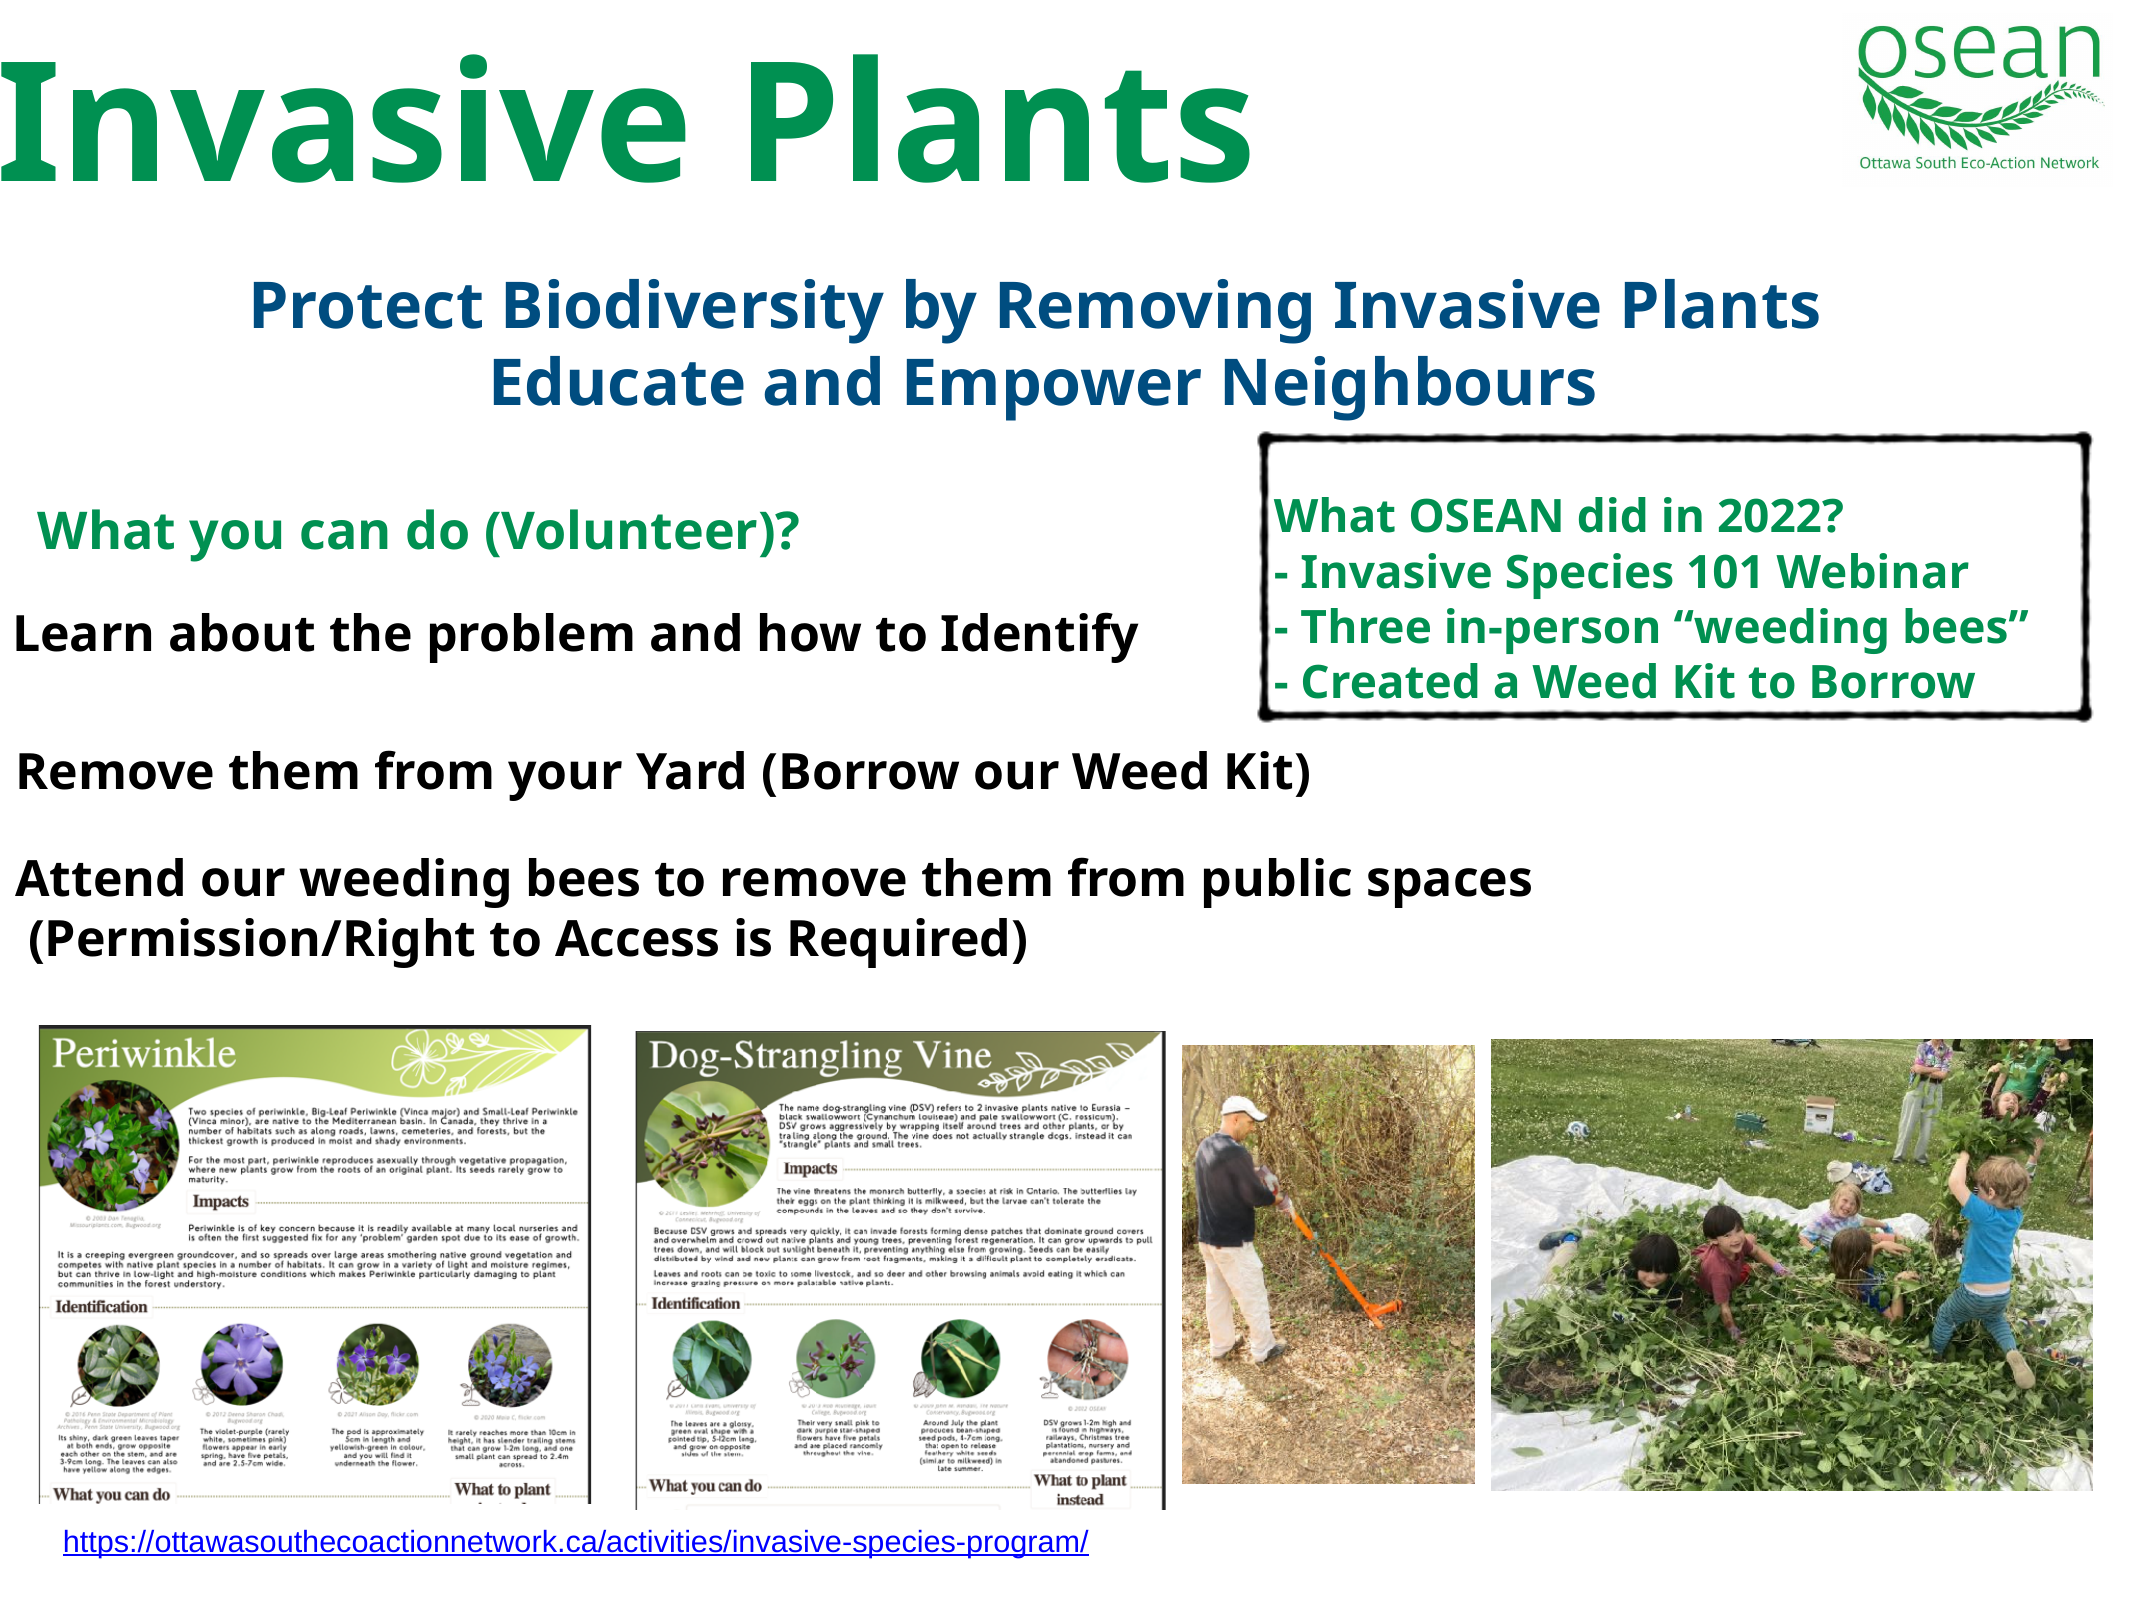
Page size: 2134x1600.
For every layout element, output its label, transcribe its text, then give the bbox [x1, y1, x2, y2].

text_box What you can do (Volunteer)? [29, 488, 810, 568]
text_box Remove them from your Yard (Borrow our Weed Kit) [7, 730, 1320, 808]
text_box Protect Biodiversity by Removing Invasive Plants Educate and Empower Neighbours [239, 255, 1847, 427]
picture [38, 1024, 592, 1504]
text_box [1256, 430, 2096, 725]
picture [1182, 1045, 1475, 1485]
picture [1842, 12, 2113, 188]
picture [1490, 1039, 2093, 1491]
picture [635, 1031, 1166, 1511]
title Invasive Plants [0, 0, 1486, 224]
text_box Attend our weeding bees to remove them from public spaces (Permission/Right to Access is Required) [6, 838, 1542, 975]
text_box https://ottawasouthecoactionnetwork.ca/activities/invasive-species-program/ [54, 1513, 1098, 1567]
text_box Learn about the problem and how to Identify [3, 593, 1148, 670]
